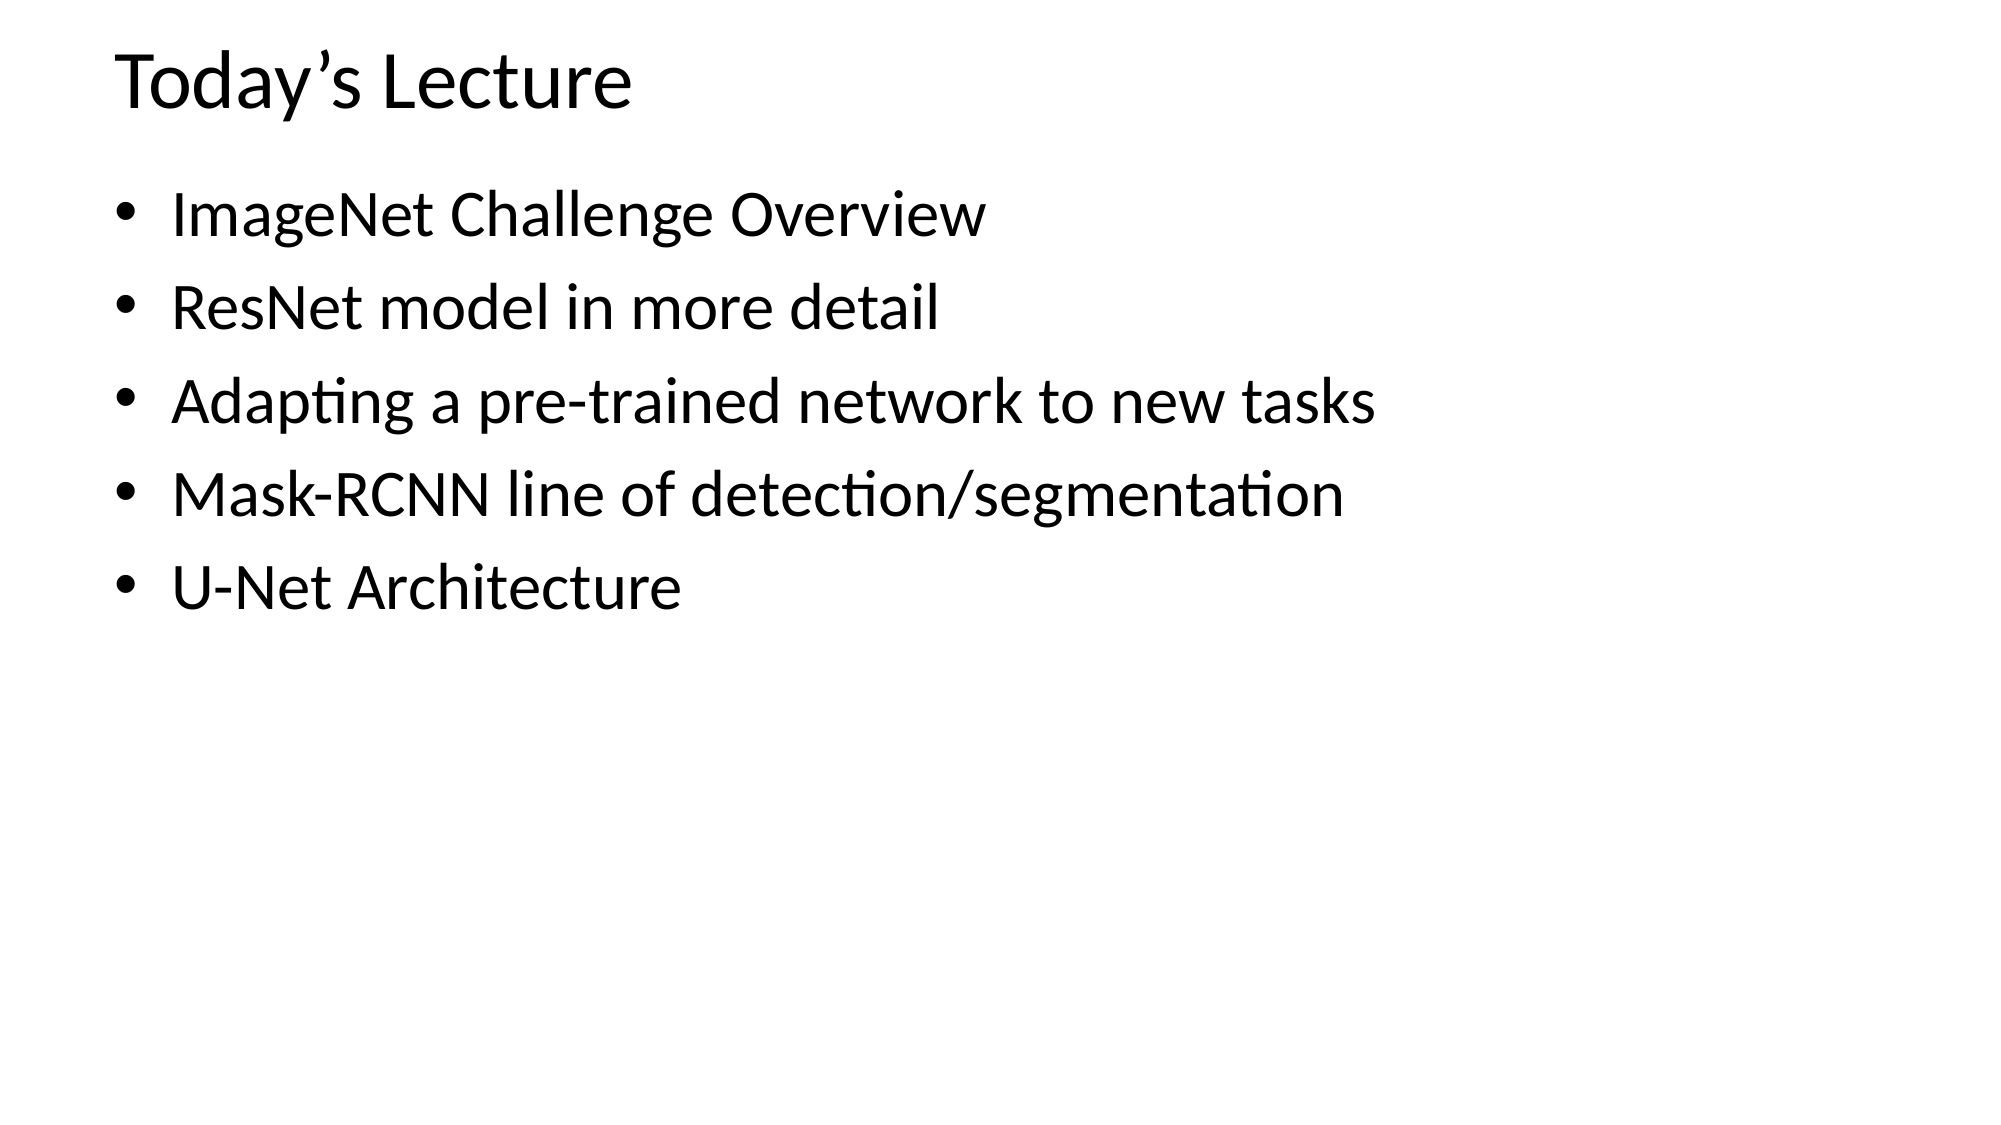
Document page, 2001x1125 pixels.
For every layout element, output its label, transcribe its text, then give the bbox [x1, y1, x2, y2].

title Today’s Lecture [99, 0, 1900, 150]
list ImageNet Challenge Overview ResNet model in more detail Adapting a pre-trained network to new tasks Mask-RCNN line of detection/segmentation U-Net Architecture [99, 162, 1900, 1005]
